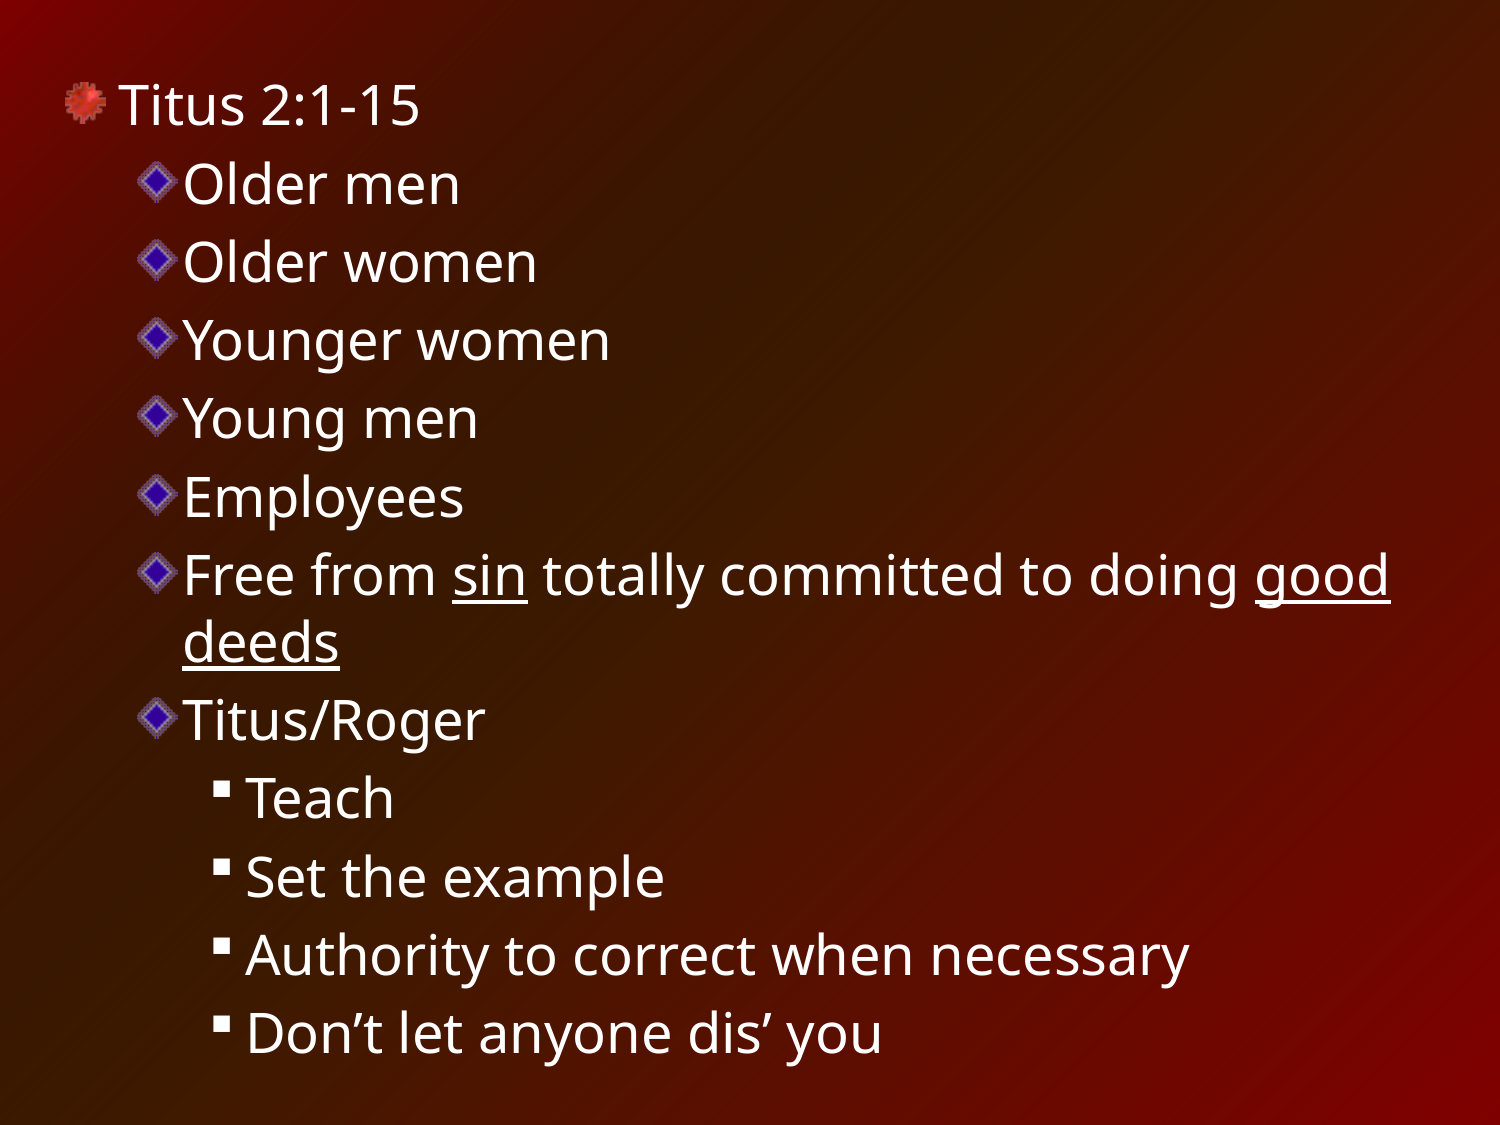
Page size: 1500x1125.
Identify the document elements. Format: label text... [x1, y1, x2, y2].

picture [137, 239, 178, 281]
picture [137, 552, 178, 594]
picture [137, 395, 178, 437]
picture [137, 474, 178, 516]
picture [65, 82, 106, 124]
picture [137, 697, 178, 739]
list Titus 2:1-15 Older men Older women Younger women Young men Employees Free from sin totally committed to doing good deeds Titus/Roger Teach Set the example Authority to correct when necessary Don’t let anyone dis’ you [50, 62, 1450, 1075]
picture [137, 161, 178, 203]
picture [137, 317, 178, 359]
